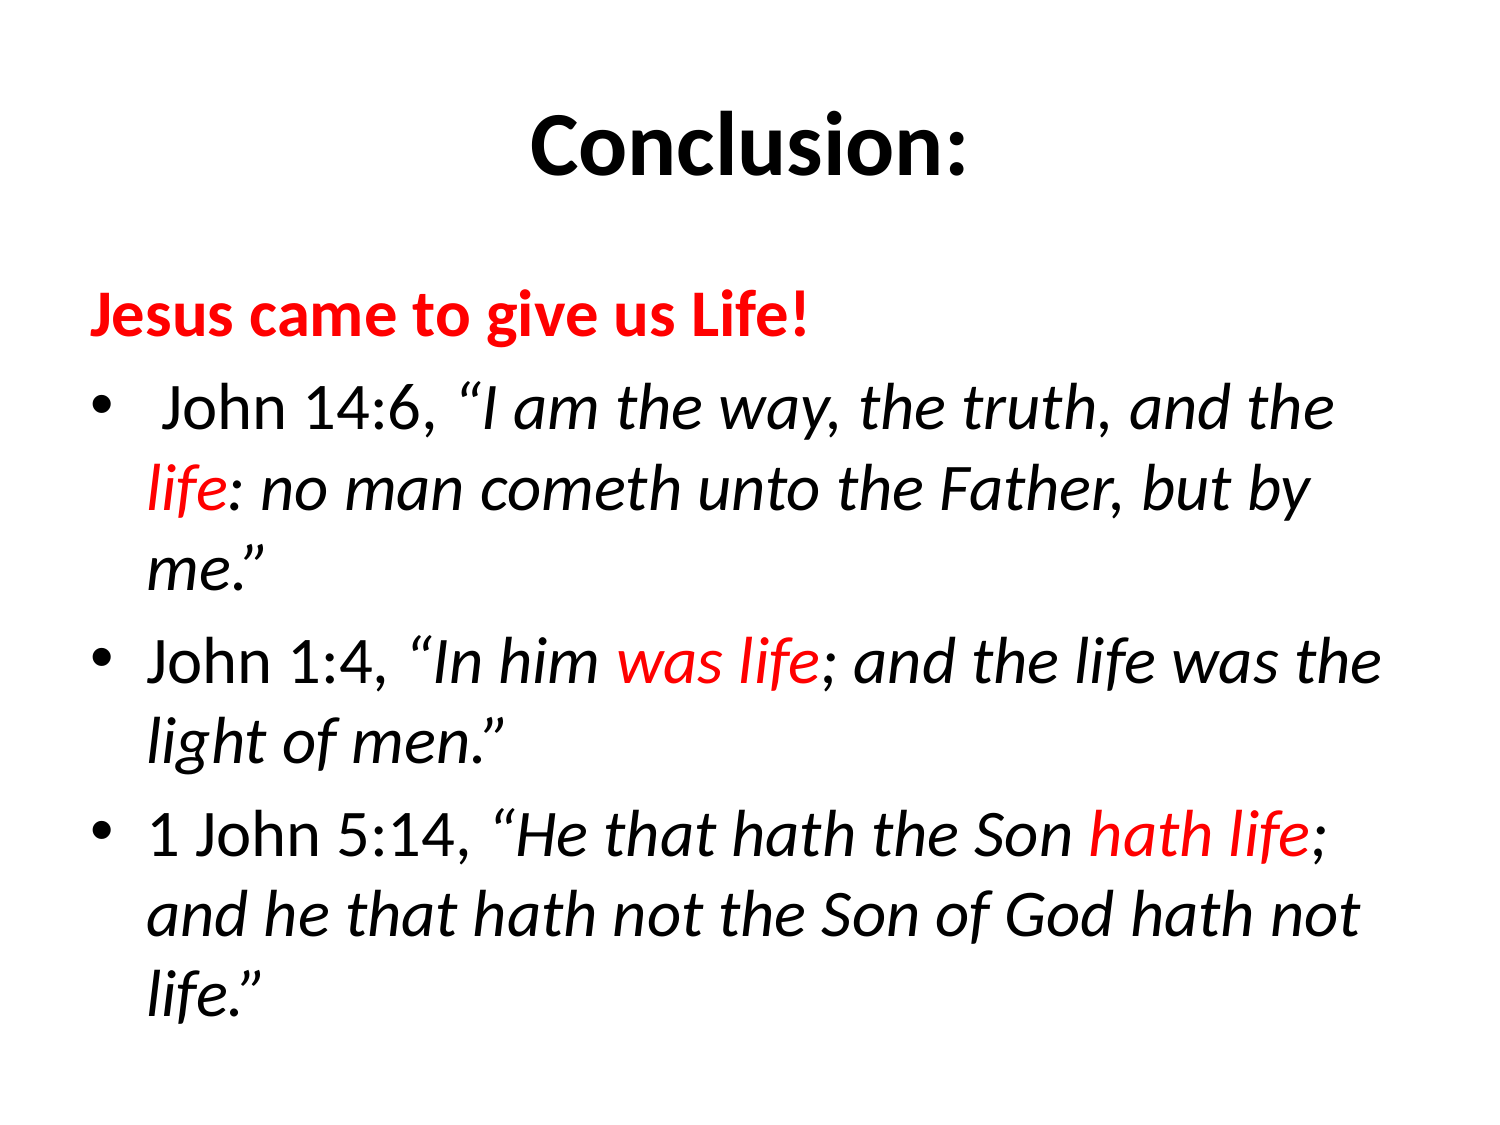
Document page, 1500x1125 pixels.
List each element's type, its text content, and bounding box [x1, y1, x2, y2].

title Conclusion: [75, 37, 1425, 241]
list Jesus came to give us Life! John 14:6, “I am the way, the truth, and the life: no man cometh unto the Father, but by me.” John 1:4, “In him was life; and the life was the light of men.” 1 John 5:14, “He that hath the Son hath life; and he that hath not the Son of God hath not life.” [75, 262, 1425, 1038]
